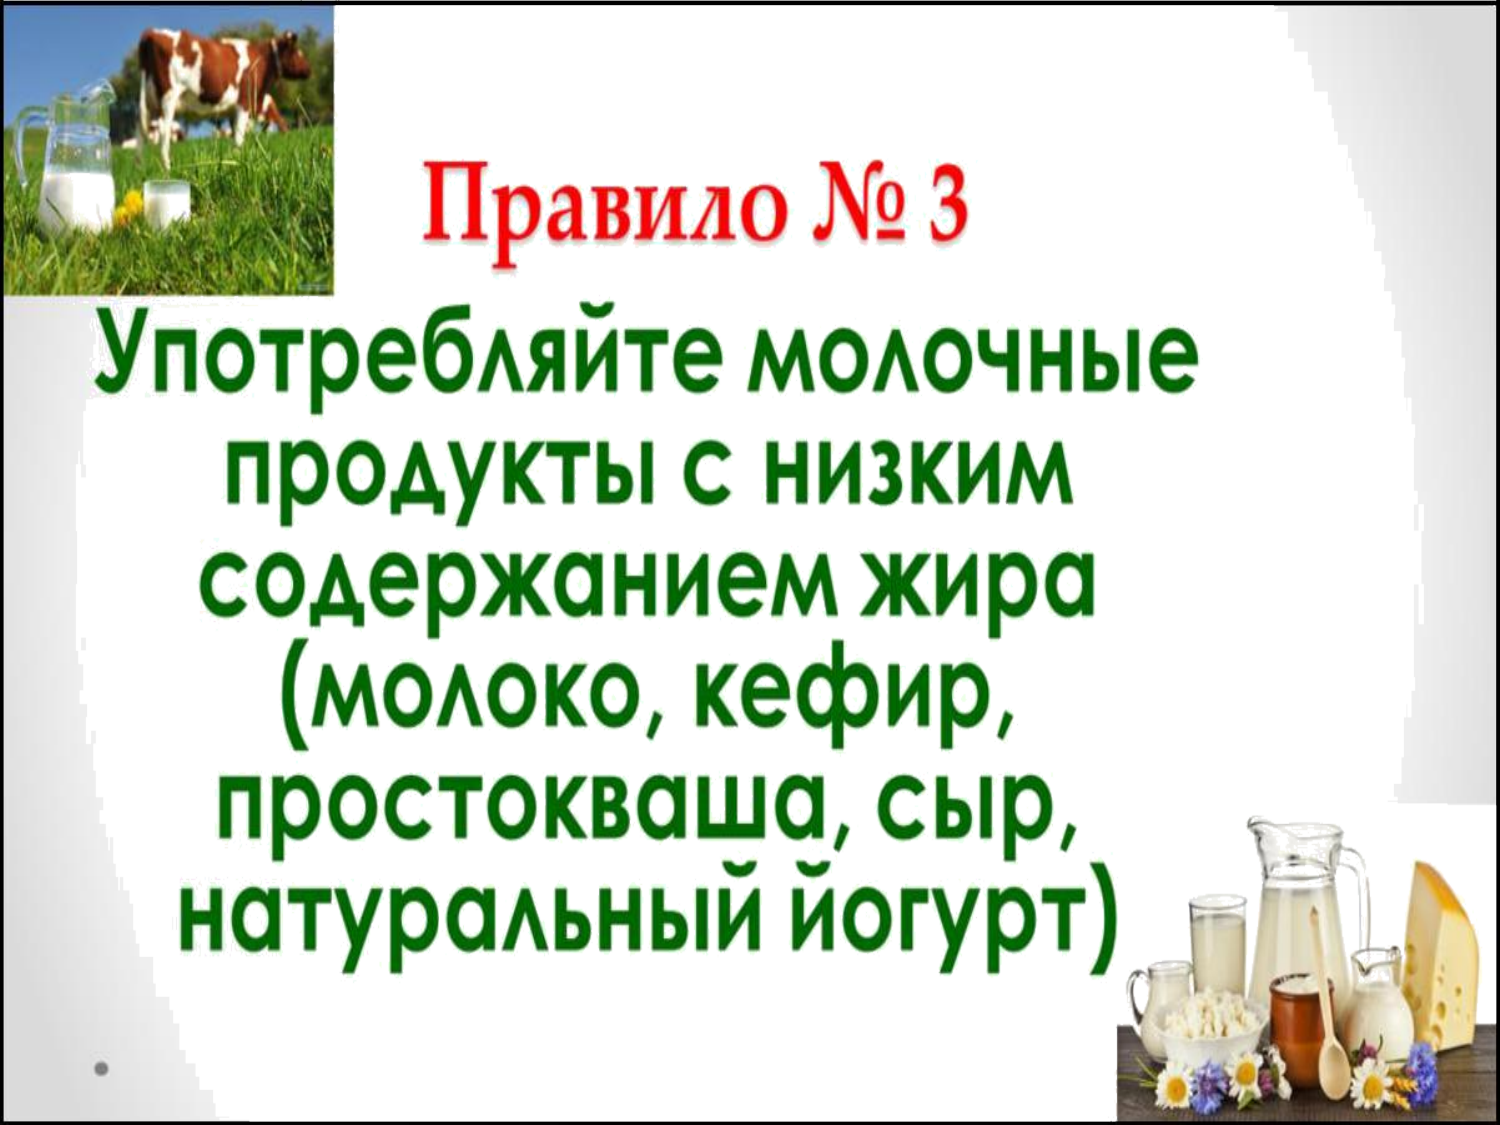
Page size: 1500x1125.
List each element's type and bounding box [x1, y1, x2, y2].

list [0, 0, 1500, 1125]
